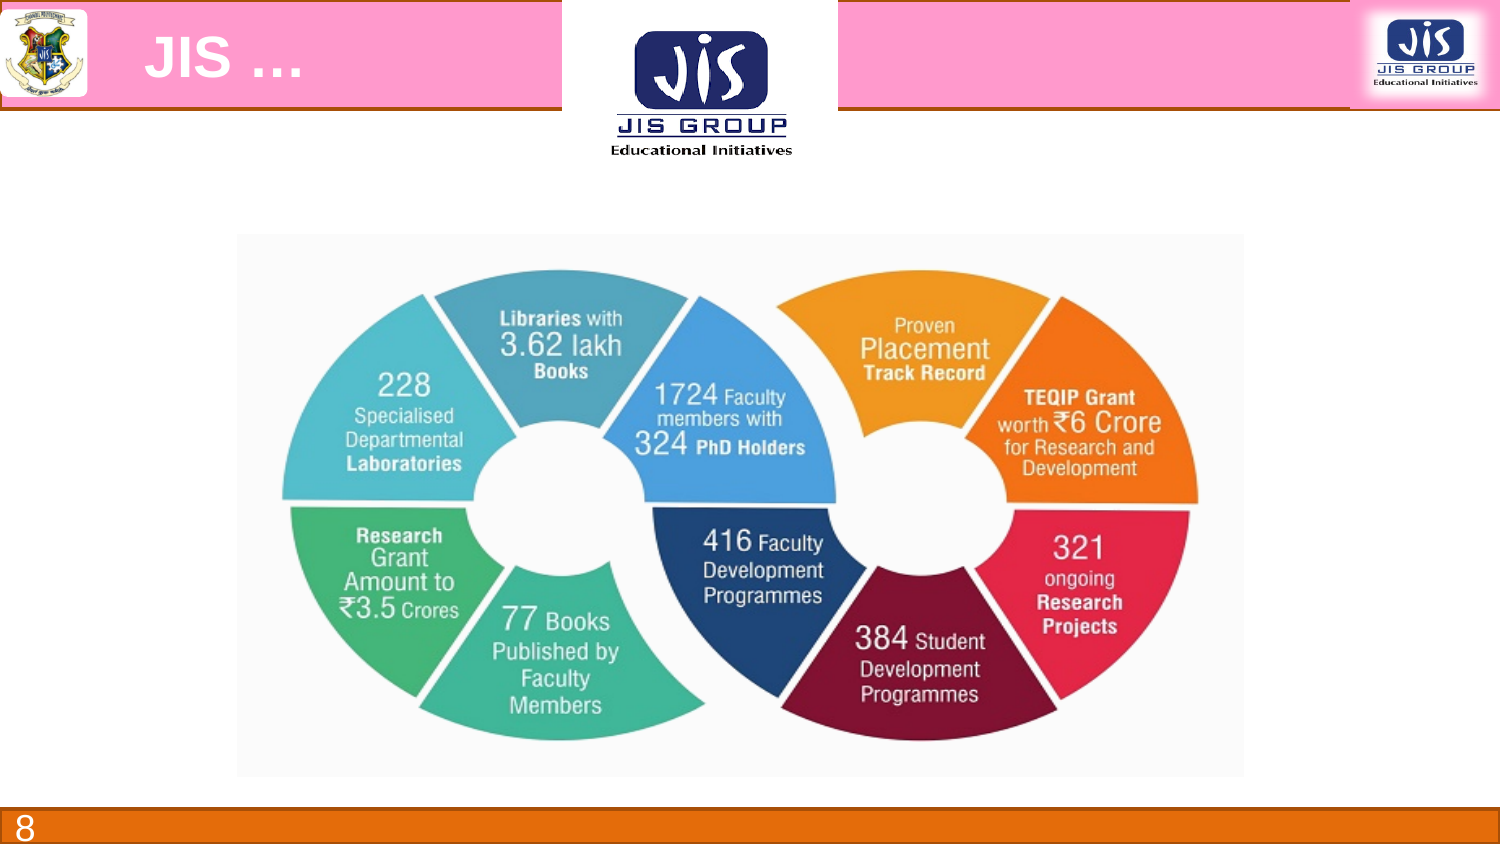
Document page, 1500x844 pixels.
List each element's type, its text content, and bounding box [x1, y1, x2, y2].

picture [562, 0, 838, 185]
text_box 8 [0, 807, 1500, 844]
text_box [838, 0, 1500, 110]
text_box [0, 0, 560, 110]
picture [0, 9, 88, 98]
picture [237, 234, 1244, 777]
